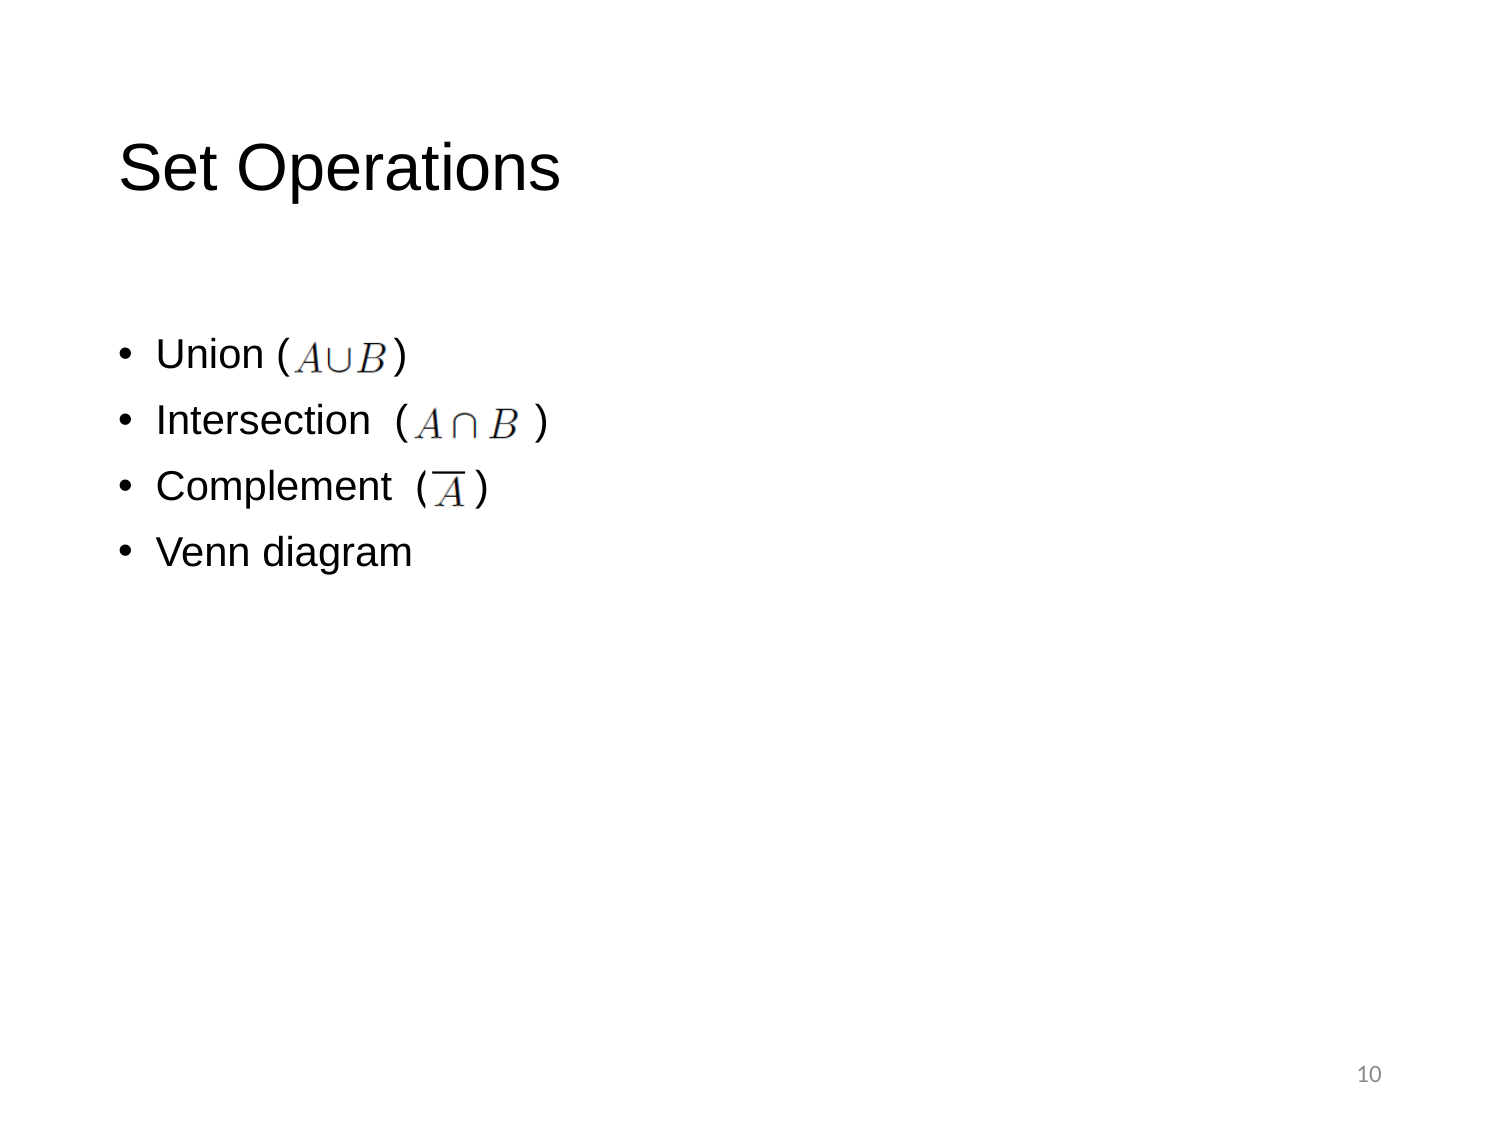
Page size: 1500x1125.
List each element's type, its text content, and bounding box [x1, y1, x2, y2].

picture [293, 336, 387, 375]
slide_number 10 [1059, 1042, 1397, 1103]
picture [412, 403, 519, 441]
list Union ( ) Intersection ( ) Complement ( ) Venn diagram [103, 325, 1397, 1018]
title Set Operations [103, 59, 1397, 278]
picture [425, 468, 466, 511]
